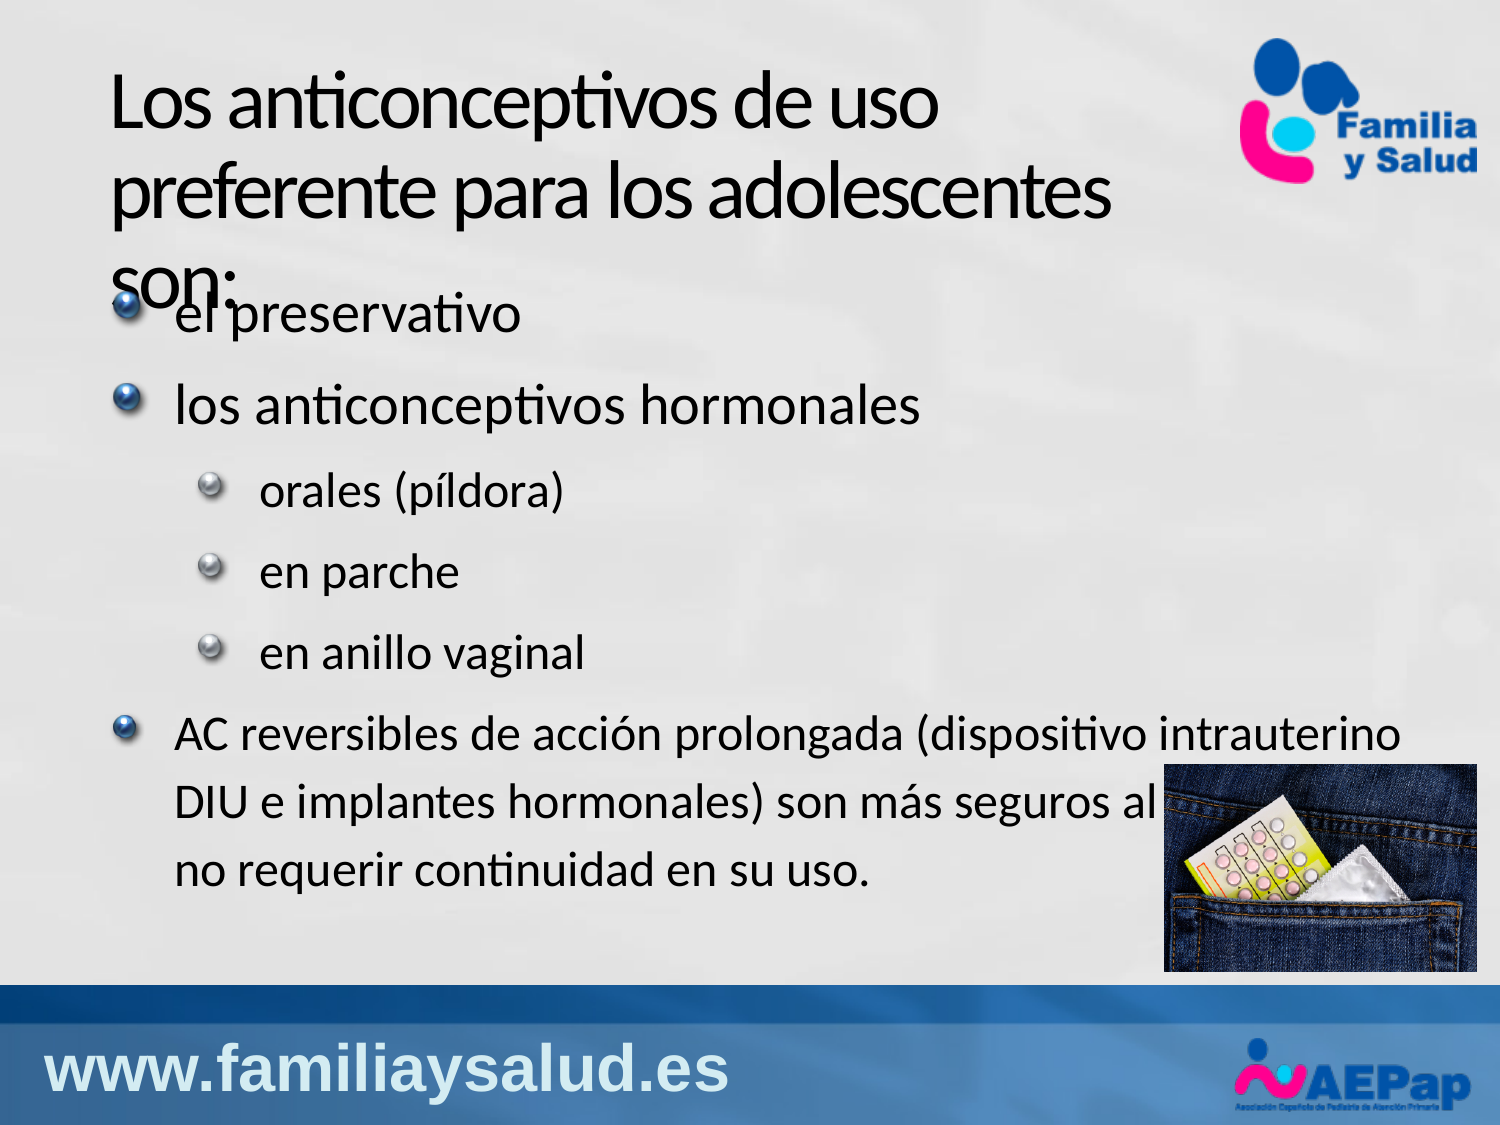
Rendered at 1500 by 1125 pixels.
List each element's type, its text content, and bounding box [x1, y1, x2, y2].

title Los anticonceptivos de uso preferente para los adolescentes son: [109, 56, 1260, 264]
list el preservativo los anticonceptivos hormonales orales (píldora) en parche en anillo vaginal AC reversibles de acción prolongada (dispositivo intrauterino DIU e implantes hormonales) son más seguros al no requerir continuidad en su uso. [108, 264, 1453, 911]
text_box www.familiaysalud.es [29, 1017, 757, 1113]
picture [0, 0, 1500, 1125]
